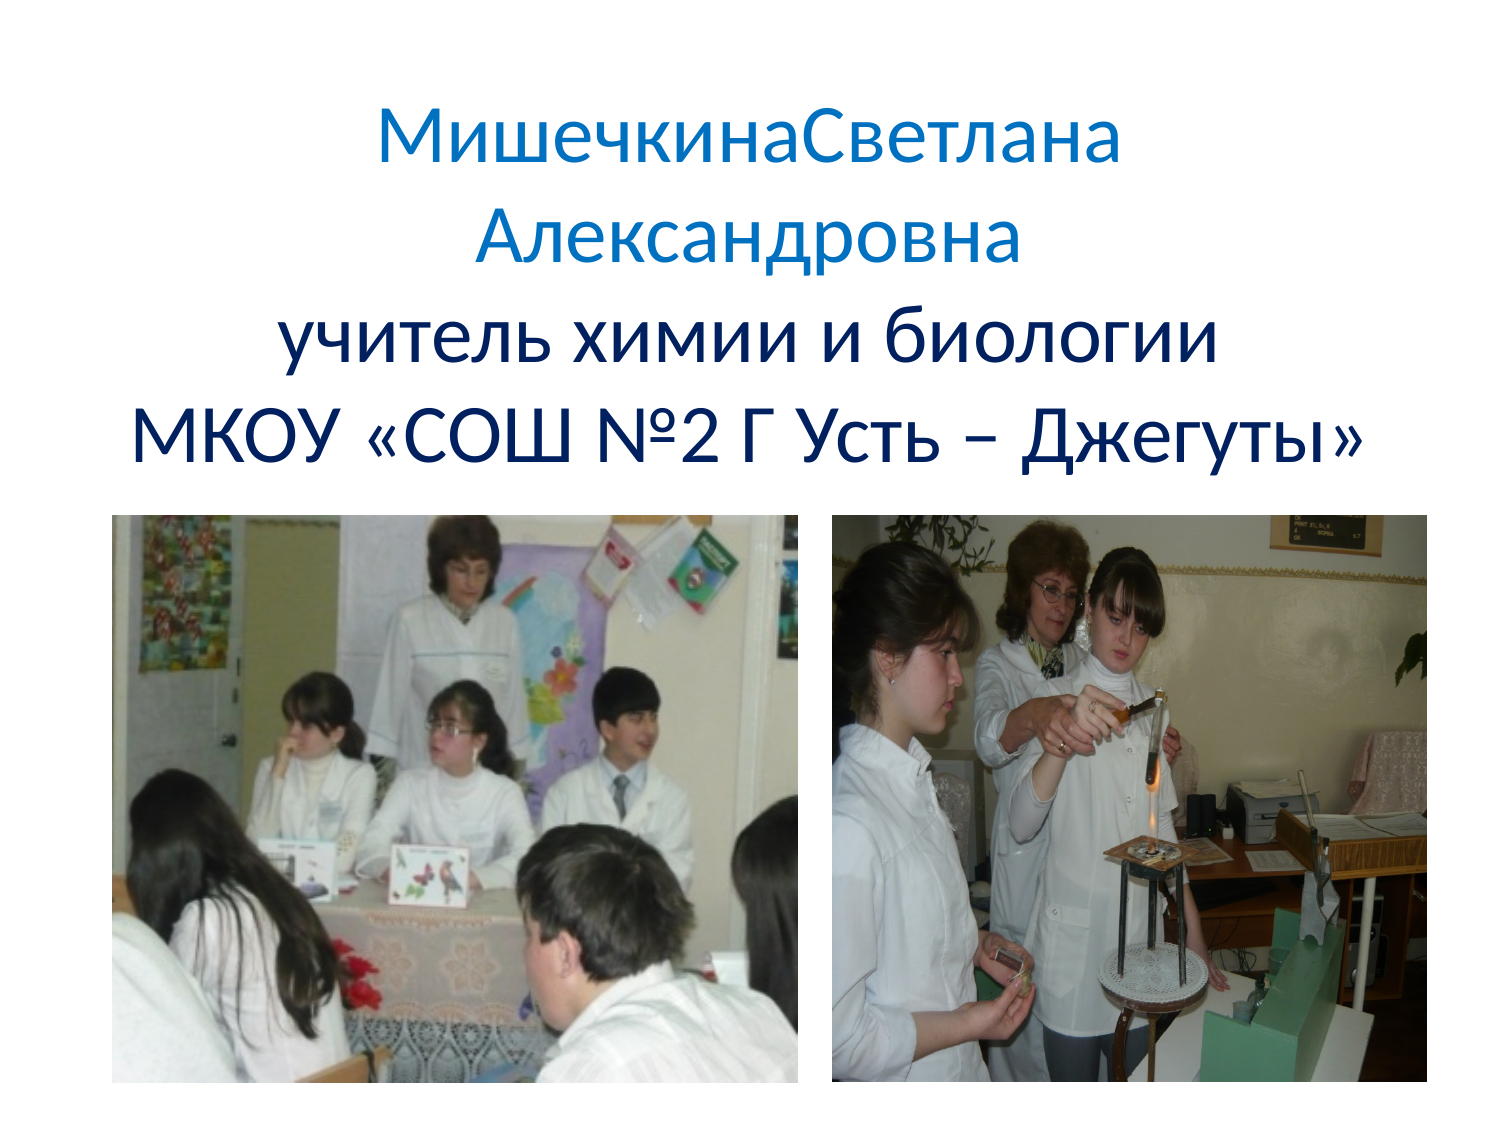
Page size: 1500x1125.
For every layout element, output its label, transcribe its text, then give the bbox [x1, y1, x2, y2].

picture [832, 514, 1427, 1082]
title МишечкинаСветлана Александровна учитель химии и биологии МКОУ «СОШ №2 Г Усть – Джегуты» [112, 42, 1388, 516]
picture [111, 514, 798, 1083]
